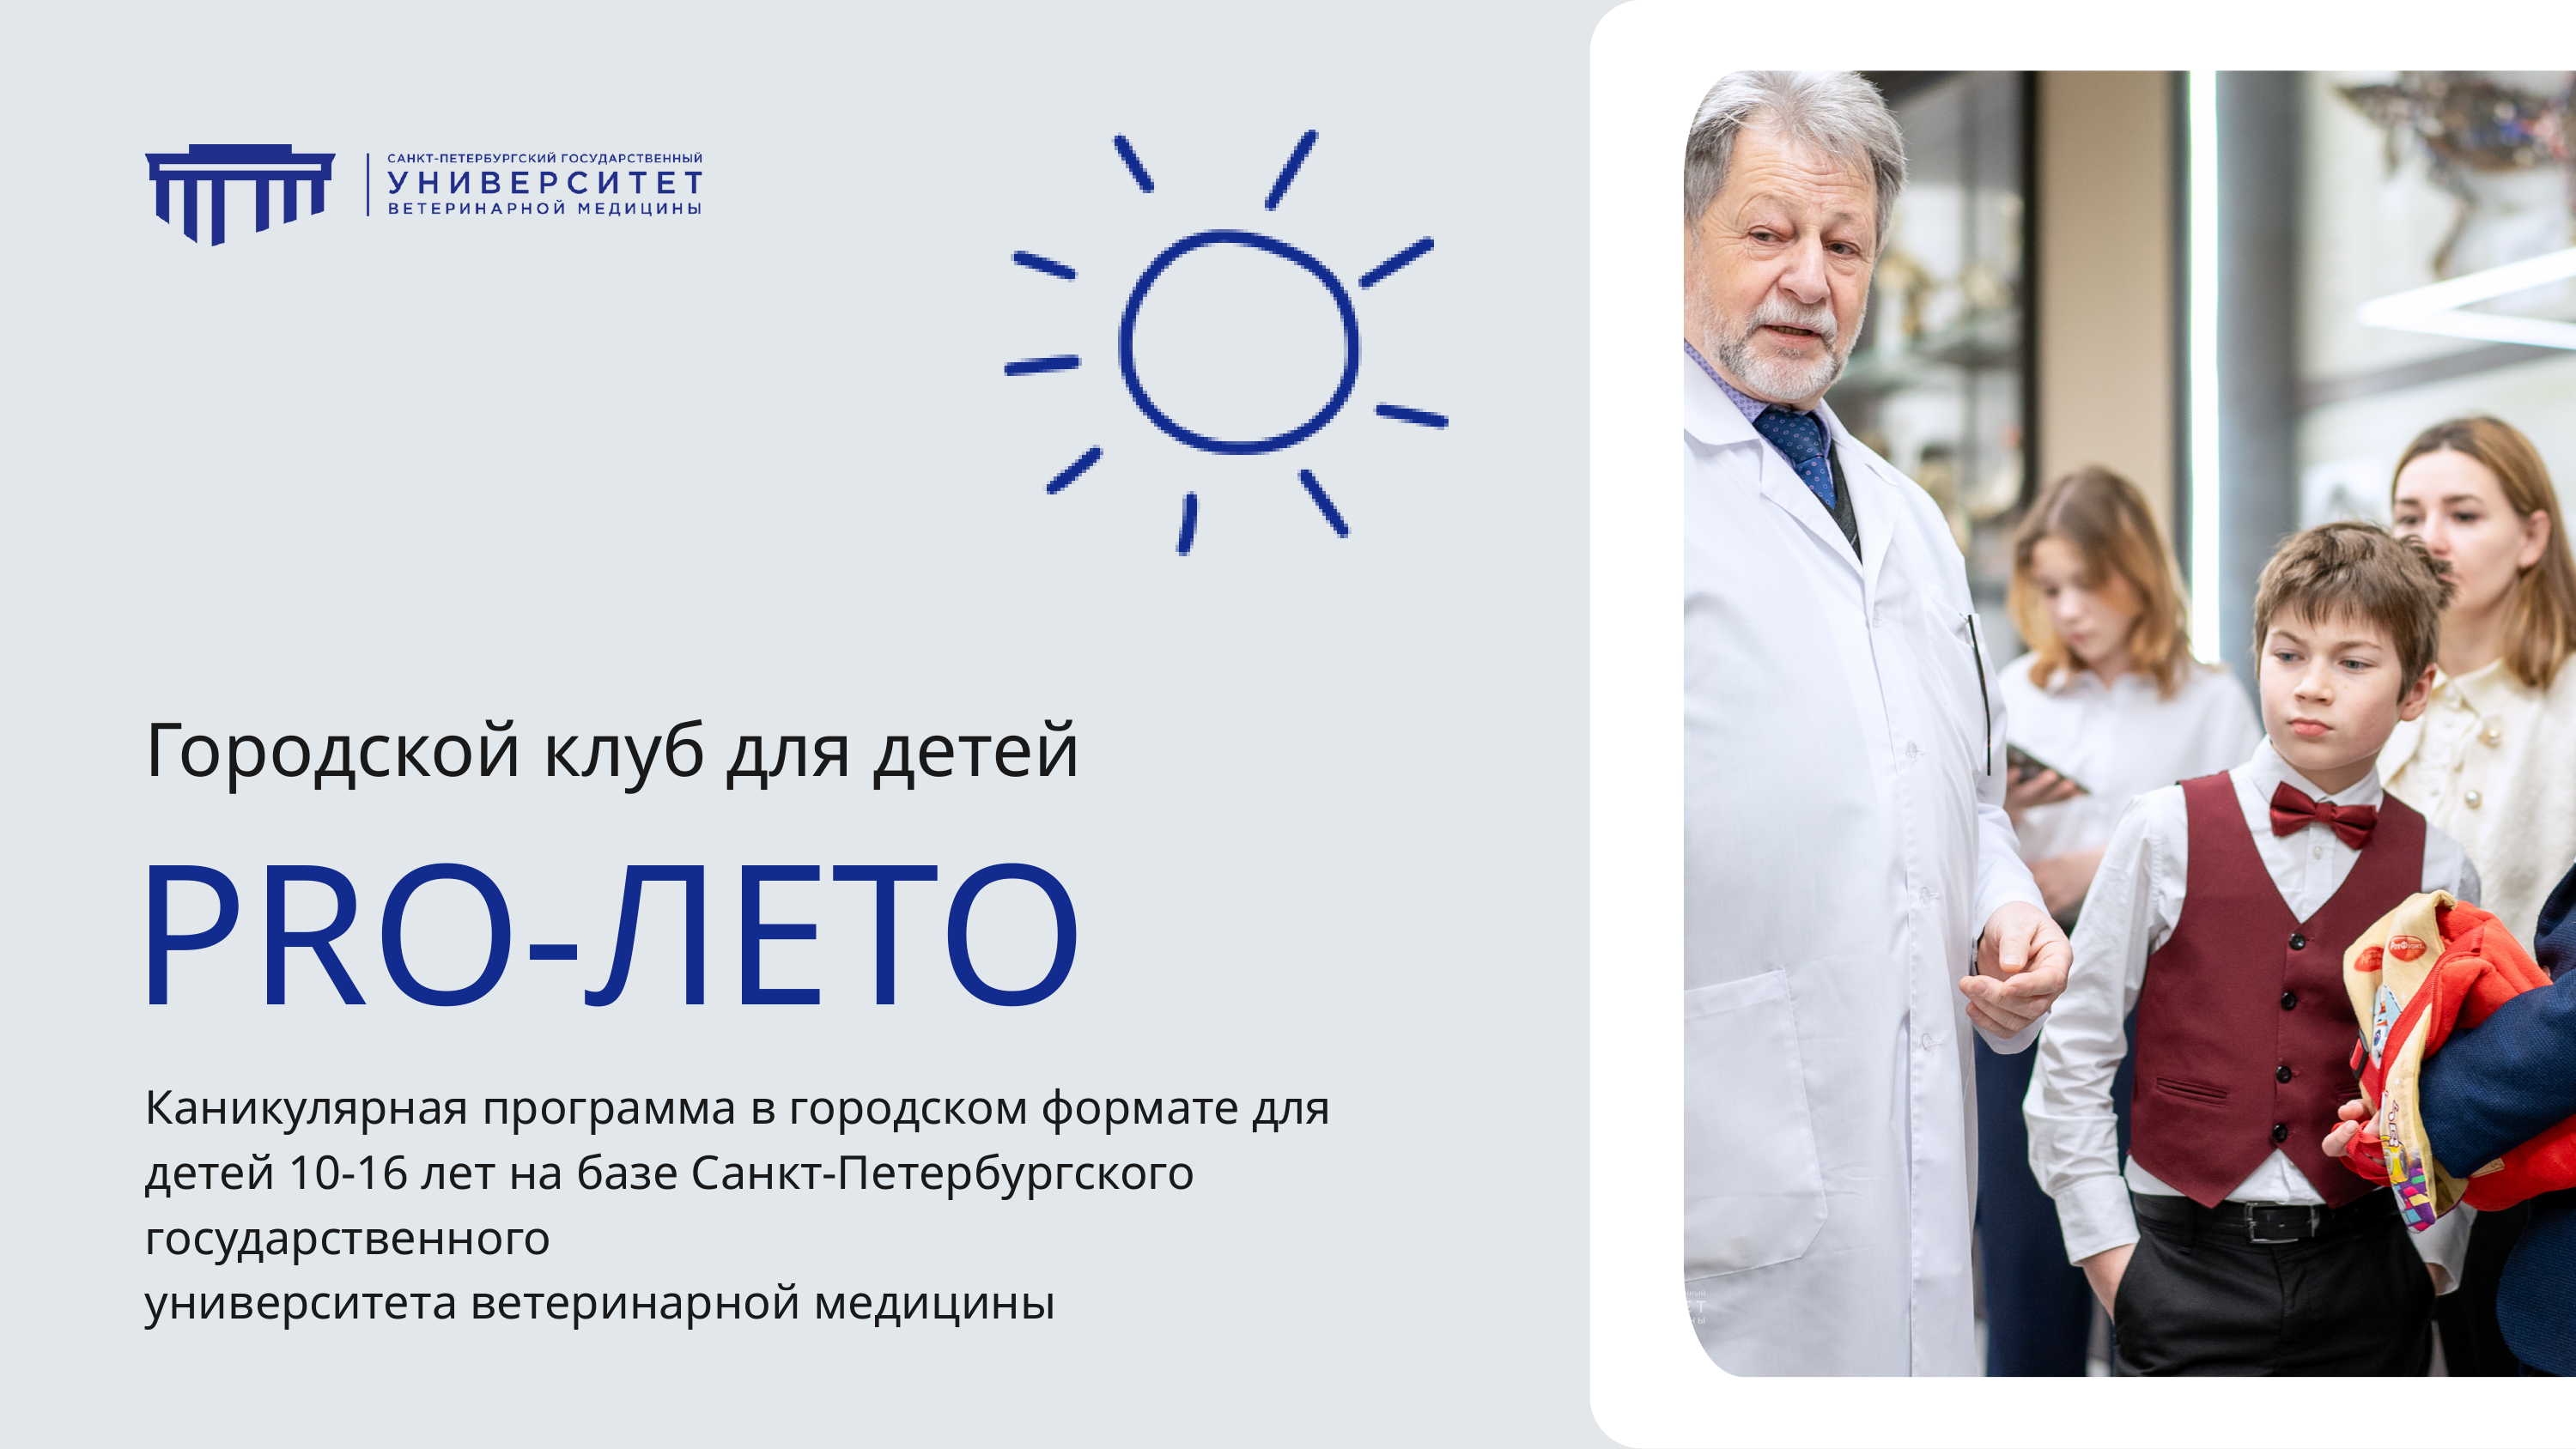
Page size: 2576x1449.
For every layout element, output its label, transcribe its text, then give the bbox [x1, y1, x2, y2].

text_box PRO-ЛЕТО [131, 848, 1227, 1044]
text_box Каникулярная программа в городском формате для детей 10-16 лет на базе Санкт-Петербургского государственного университета ветеринарной медицины [144, 1068, 1434, 1329]
text_box Городской клуб для детей [144, 717, 1260, 791]
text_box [1589, 0, 2576, 1449]
text_box [144, 144, 702, 246]
text_box [1004, 130, 1449, 556]
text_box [1684, 70, 2576, 1378]
text_box [23, 0, 1587, 1449]
